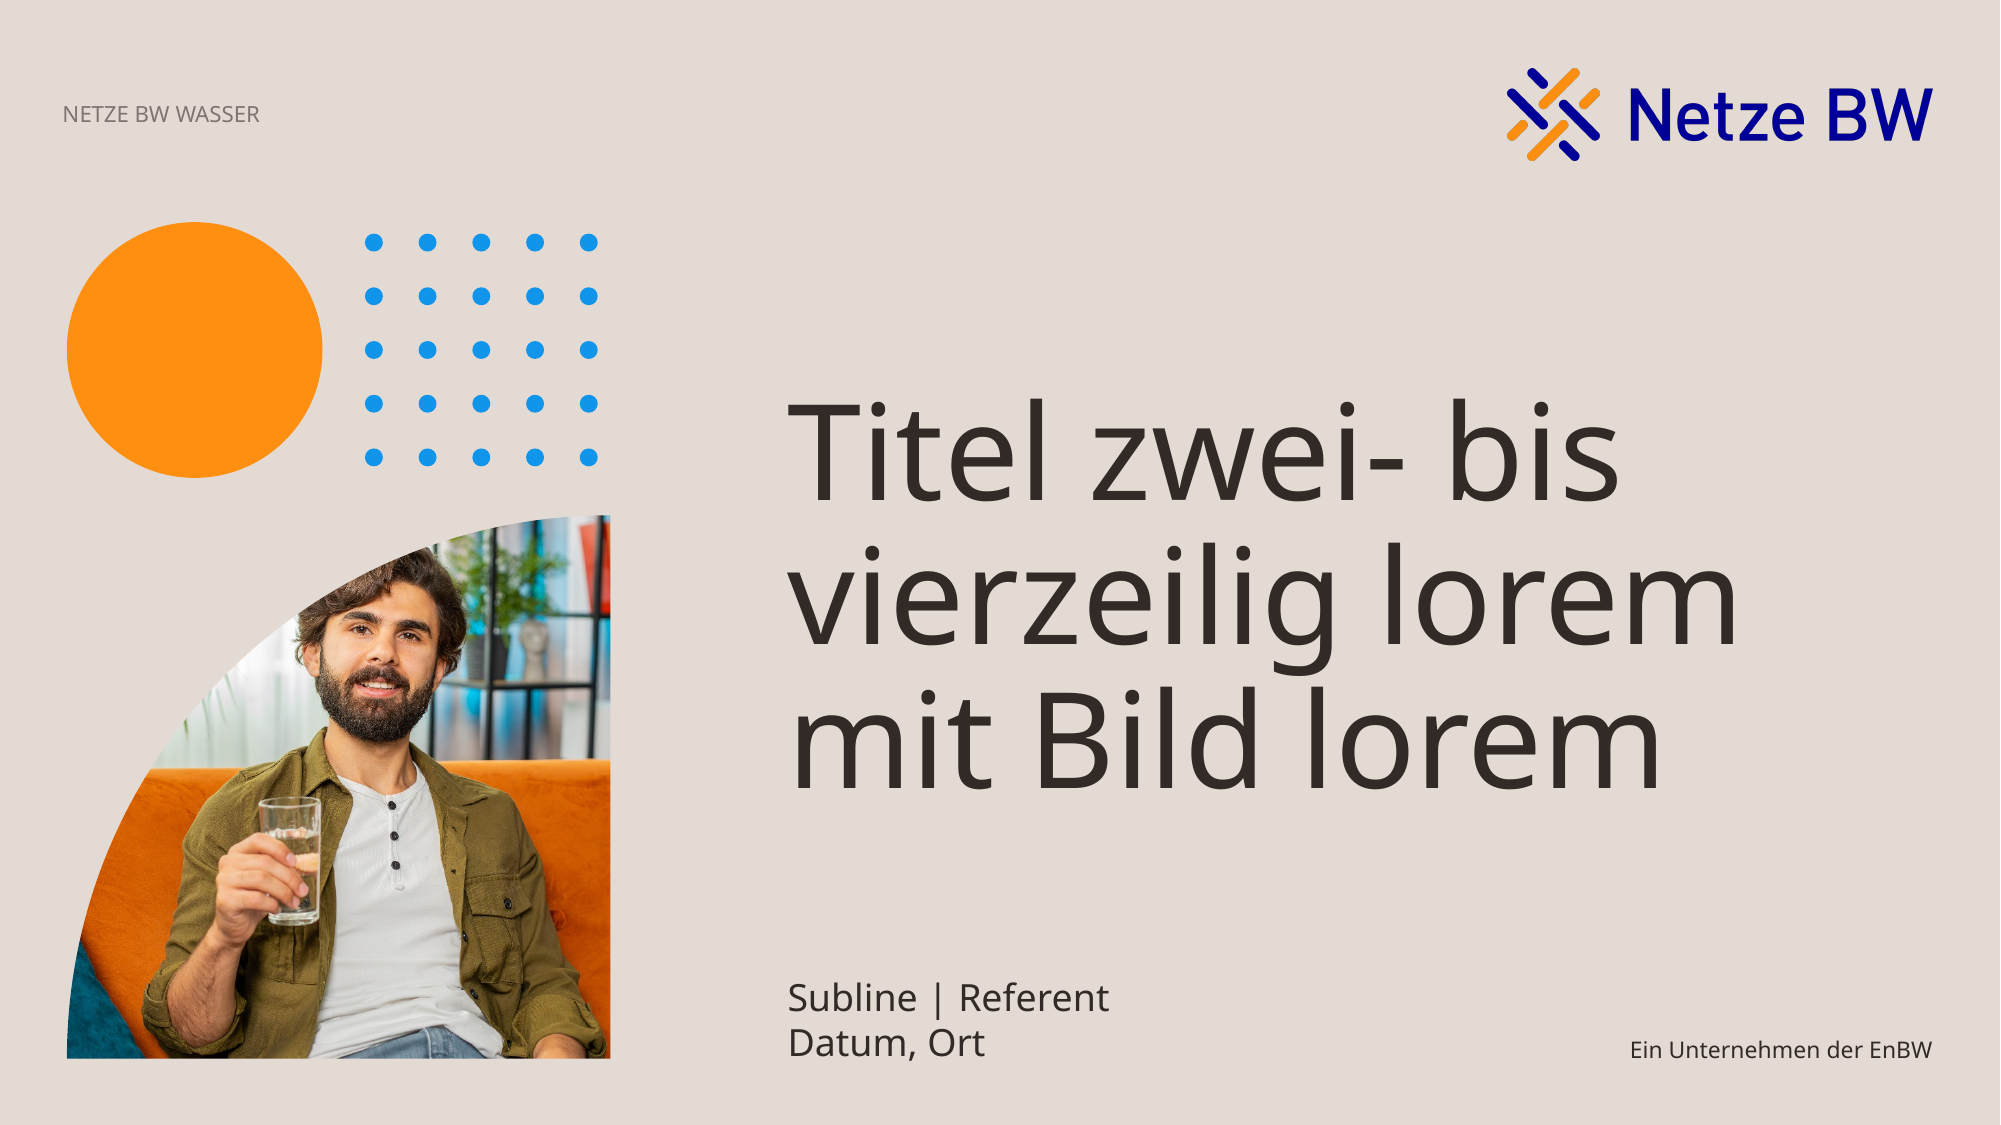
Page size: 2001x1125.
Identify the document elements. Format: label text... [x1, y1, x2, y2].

title Titel zwei- bis vierzeilig lorem mit Bild lorem [787, 385, 1933, 829]
picture [1507, 68, 1933, 161]
picture [66, 515, 611, 1059]
subtitle Subline | Referent Datum, Ort [787, 1017, 1597, 1065]
